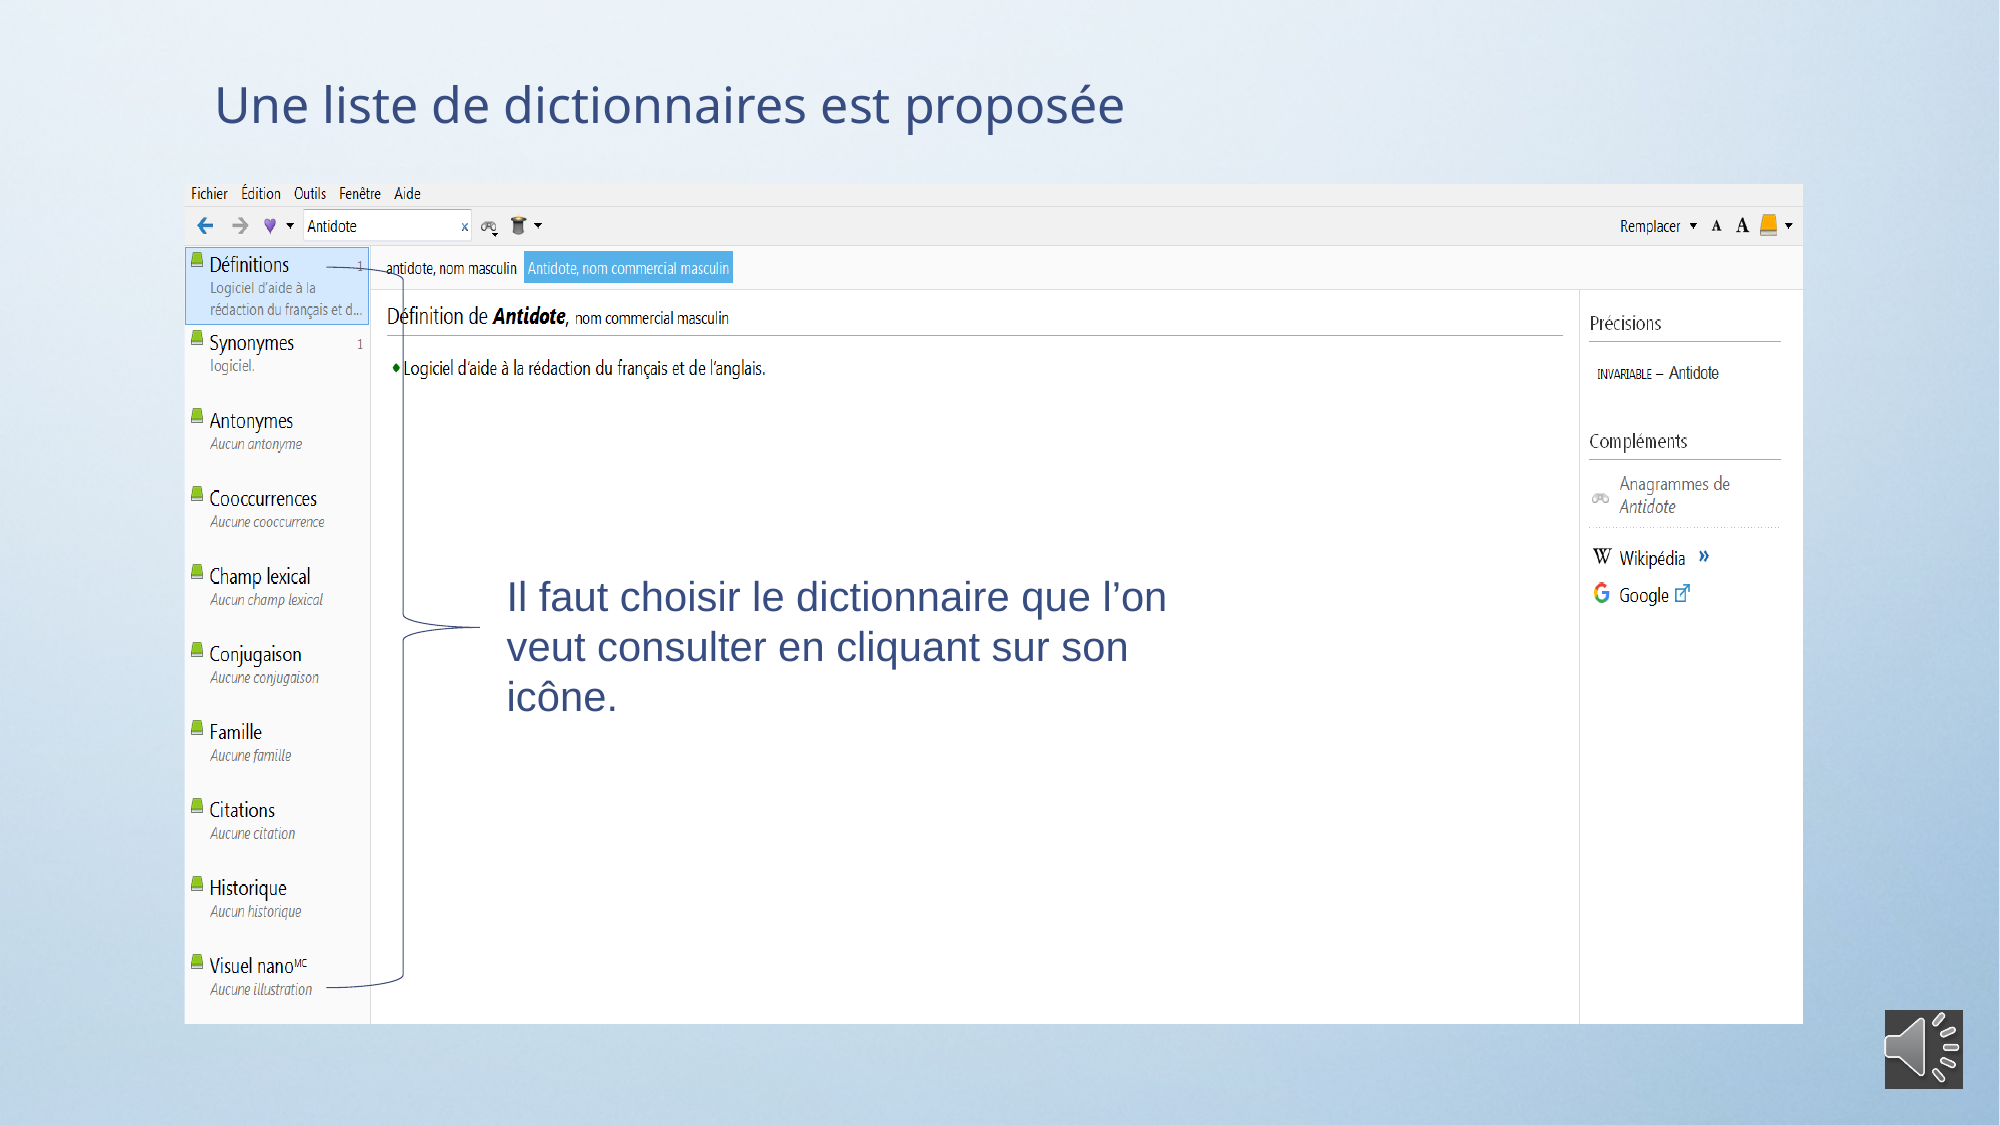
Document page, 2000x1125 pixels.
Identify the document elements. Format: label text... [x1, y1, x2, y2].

picture [0, 0, 2000, 1125]
text_box Une liste de dictionnaires est proposée [199, 66, 1155, 142]
